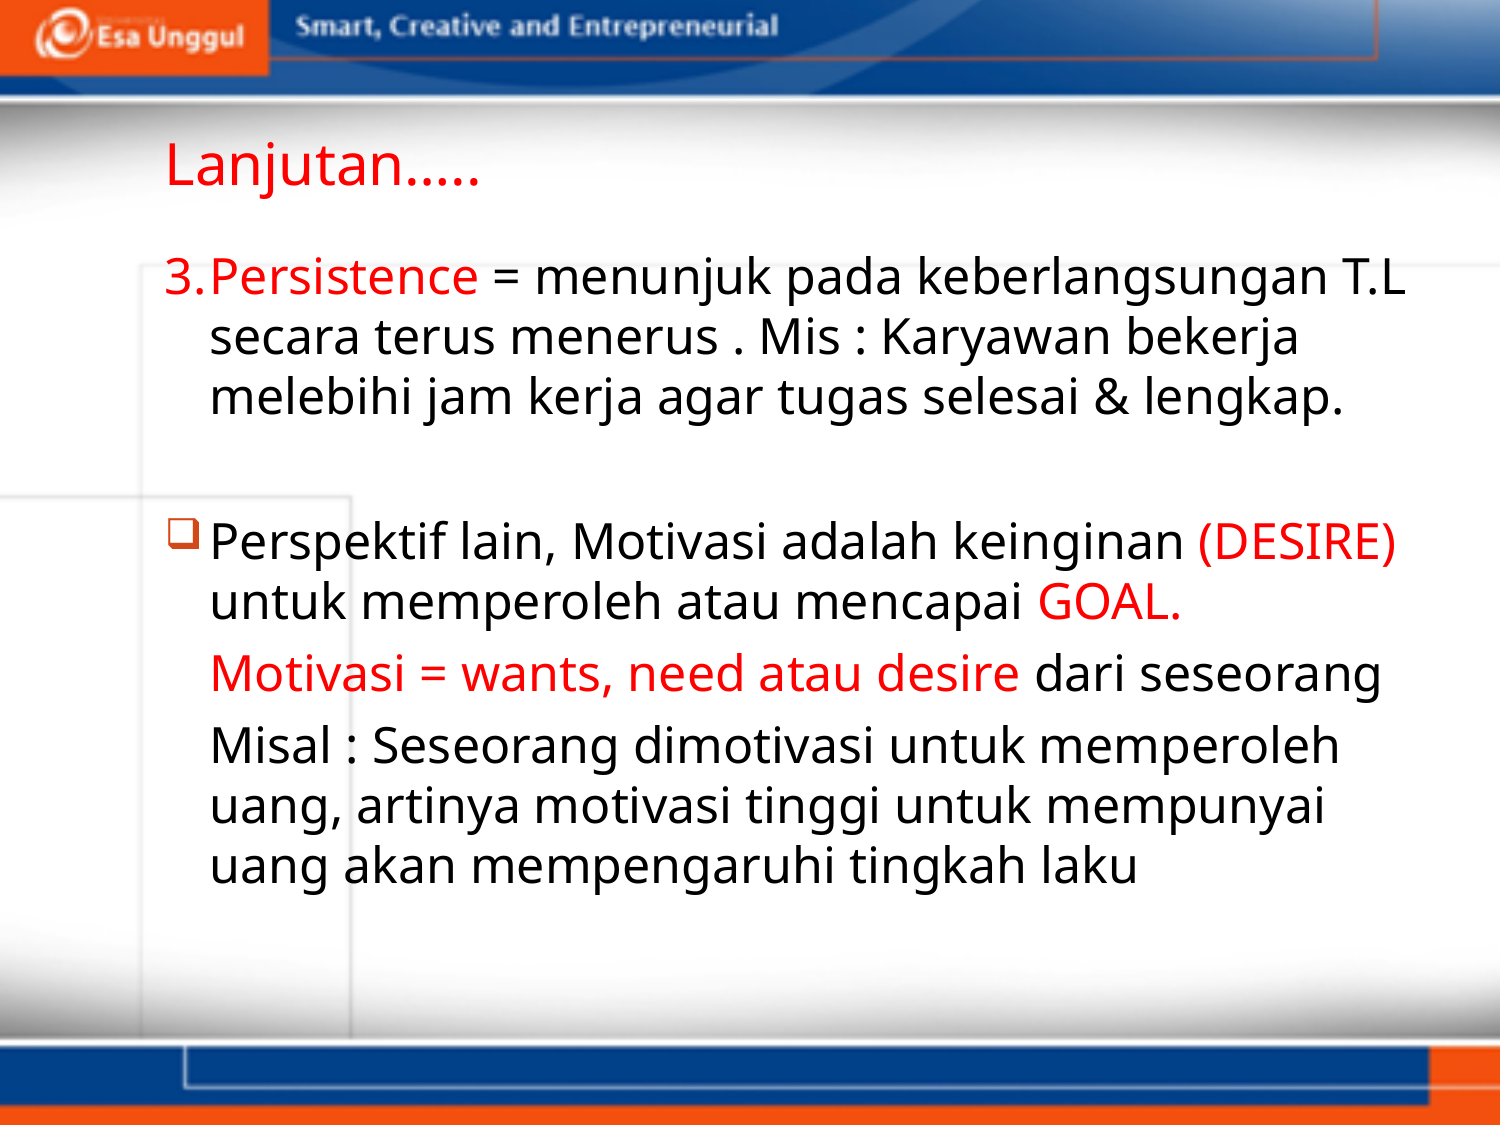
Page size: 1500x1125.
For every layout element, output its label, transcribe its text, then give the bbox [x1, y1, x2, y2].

picture [0, 0, 1500, 1125]
title Lanjutan….. [150, 99, 1425, 213]
list 3. Persistence = menunjuk pada keberlangsungan T.L secara terus menerus . Mis : Karyawan bekerja melebihi jam kerja agar tugas selesai & lengkap. Perspektif lain, Motivasi adalah keinginan (DESIRE) untuk memperoleh atau mencapai GOAL. Motivasi = wants, need atau desire dari seseorang Misal : Seseorang dimotivasi untuk memperoleh uang, artinya motivasi tinggi untuk mempunyai uang akan mempengaruhi tingkah laku [150, 237, 1425, 988]
